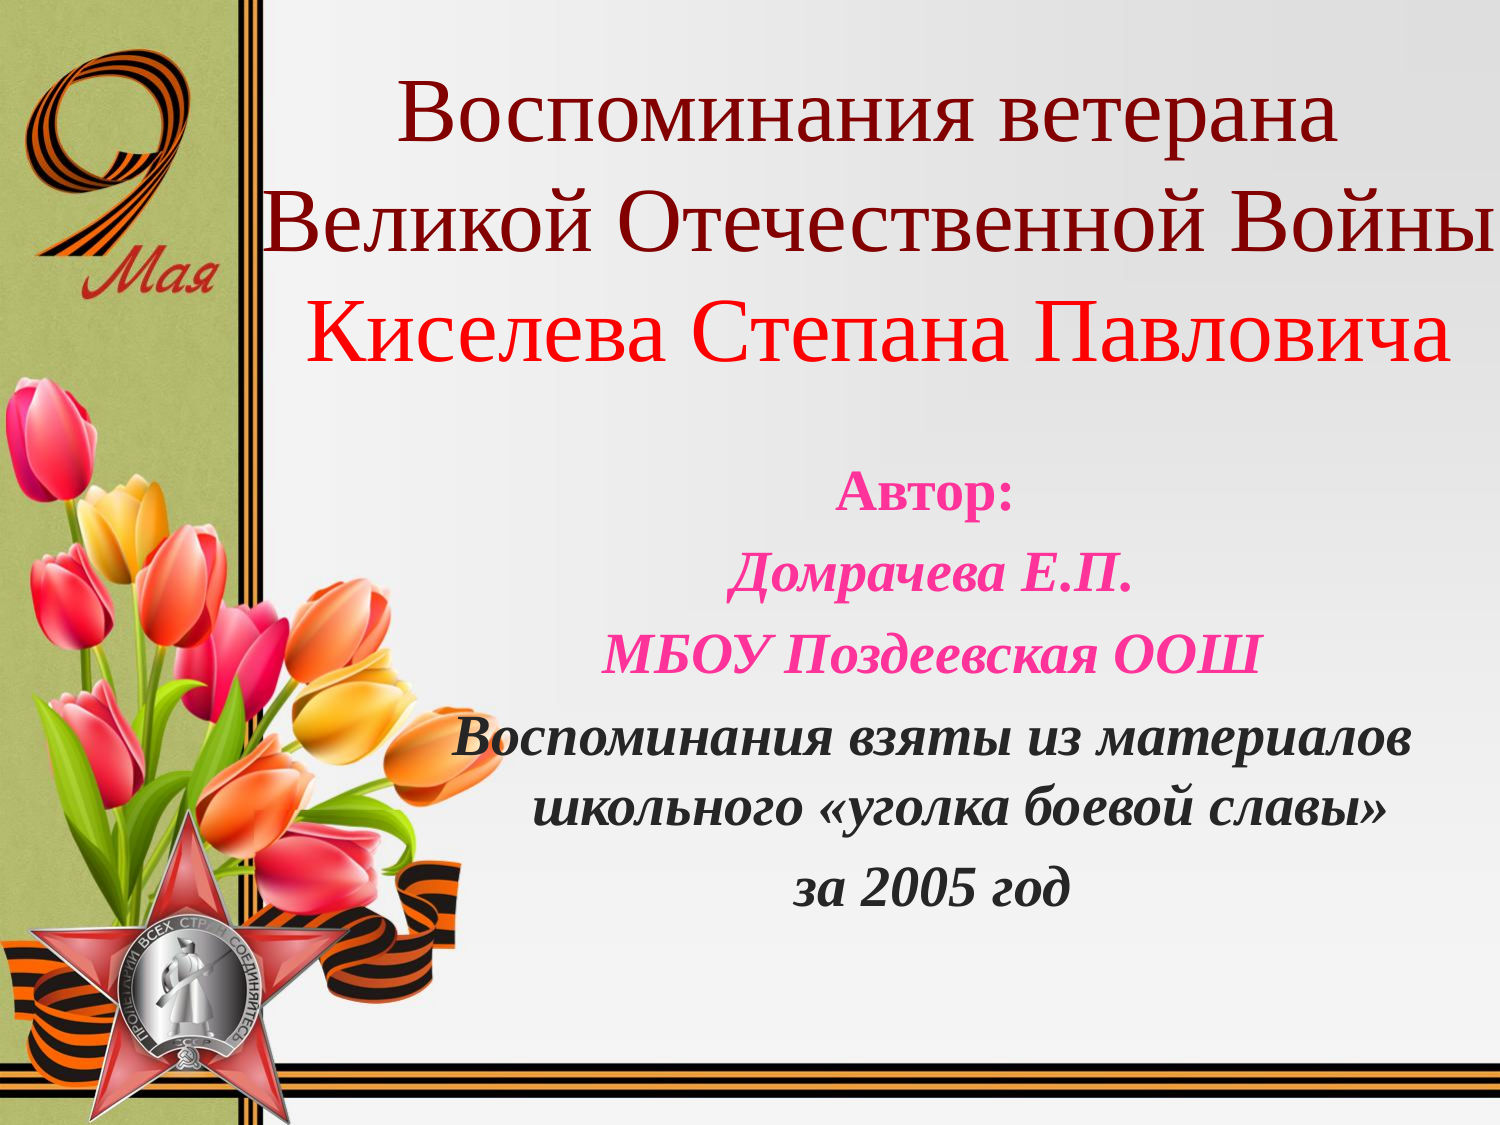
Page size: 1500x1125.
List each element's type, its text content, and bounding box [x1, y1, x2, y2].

picture [0, 0, 1500, 1125]
title Воспоминания ветерана Великой Отечественной Войны Киселева Степана Павловича [229, 0, 1500, 540]
list Автор: Домрачева Е.П. МБОУ Поздеевская ООШ Воспоминания взяты из материалов школьного «уголка боевой славы» за 2005 год [312, 444, 1500, 1012]
